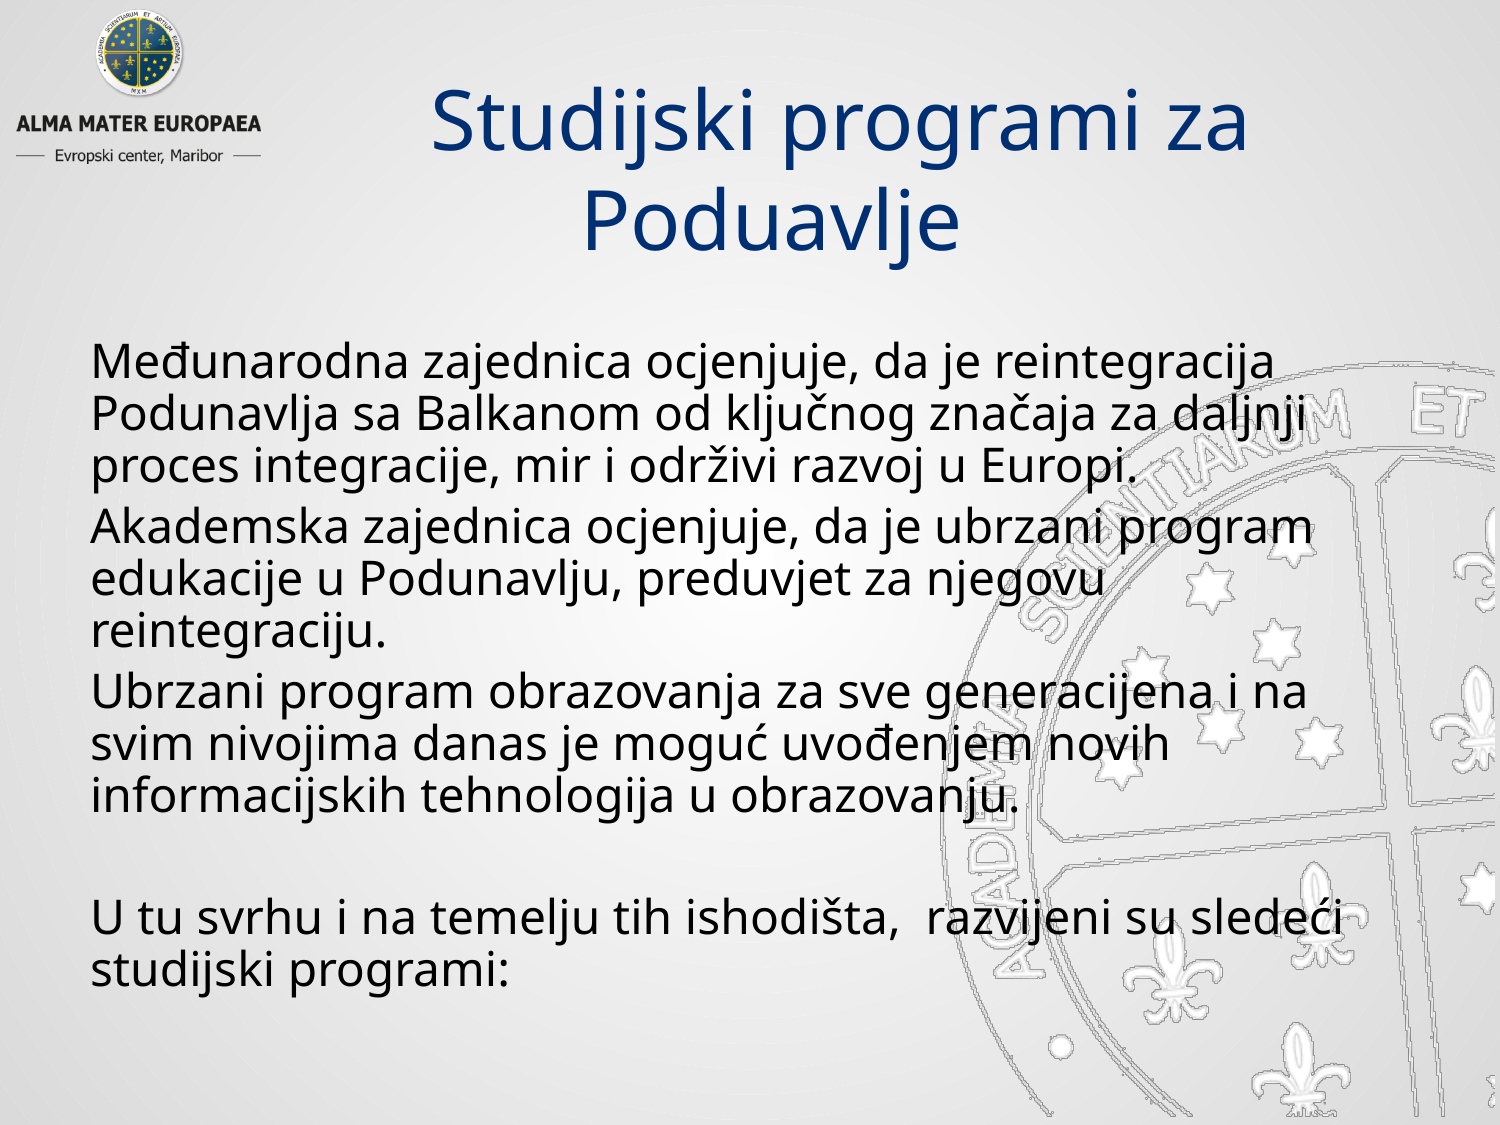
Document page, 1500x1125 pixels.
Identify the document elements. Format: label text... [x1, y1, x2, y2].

list Međunarodna zajednica ocjenjuje, da je reintegracija Podunavlja sa Balkanom od ključnog značaja za daljnji proces integracije, mir i održivi razvoj u Europi. Akademska zajednica ocjenjuje, da je ubrzani program edukacije u Podunavlju, preduvjet za njegovu reintegraciju. Ubrzani program obrazovanja za sve generacijena i na svim nivojima danas je moguć uvođenjem novih informacijskih tehnologija u obrazovanju. U tu svrhu i na temelju tih ishodišta, razvijeni su sledeći studijski programi: [74, 262, 1426, 1006]
picture [16, 7, 261, 164]
picture [919, 337, 1495, 1123]
title Studijski programi za Poduavlje [265, 172, 1425, 262]
